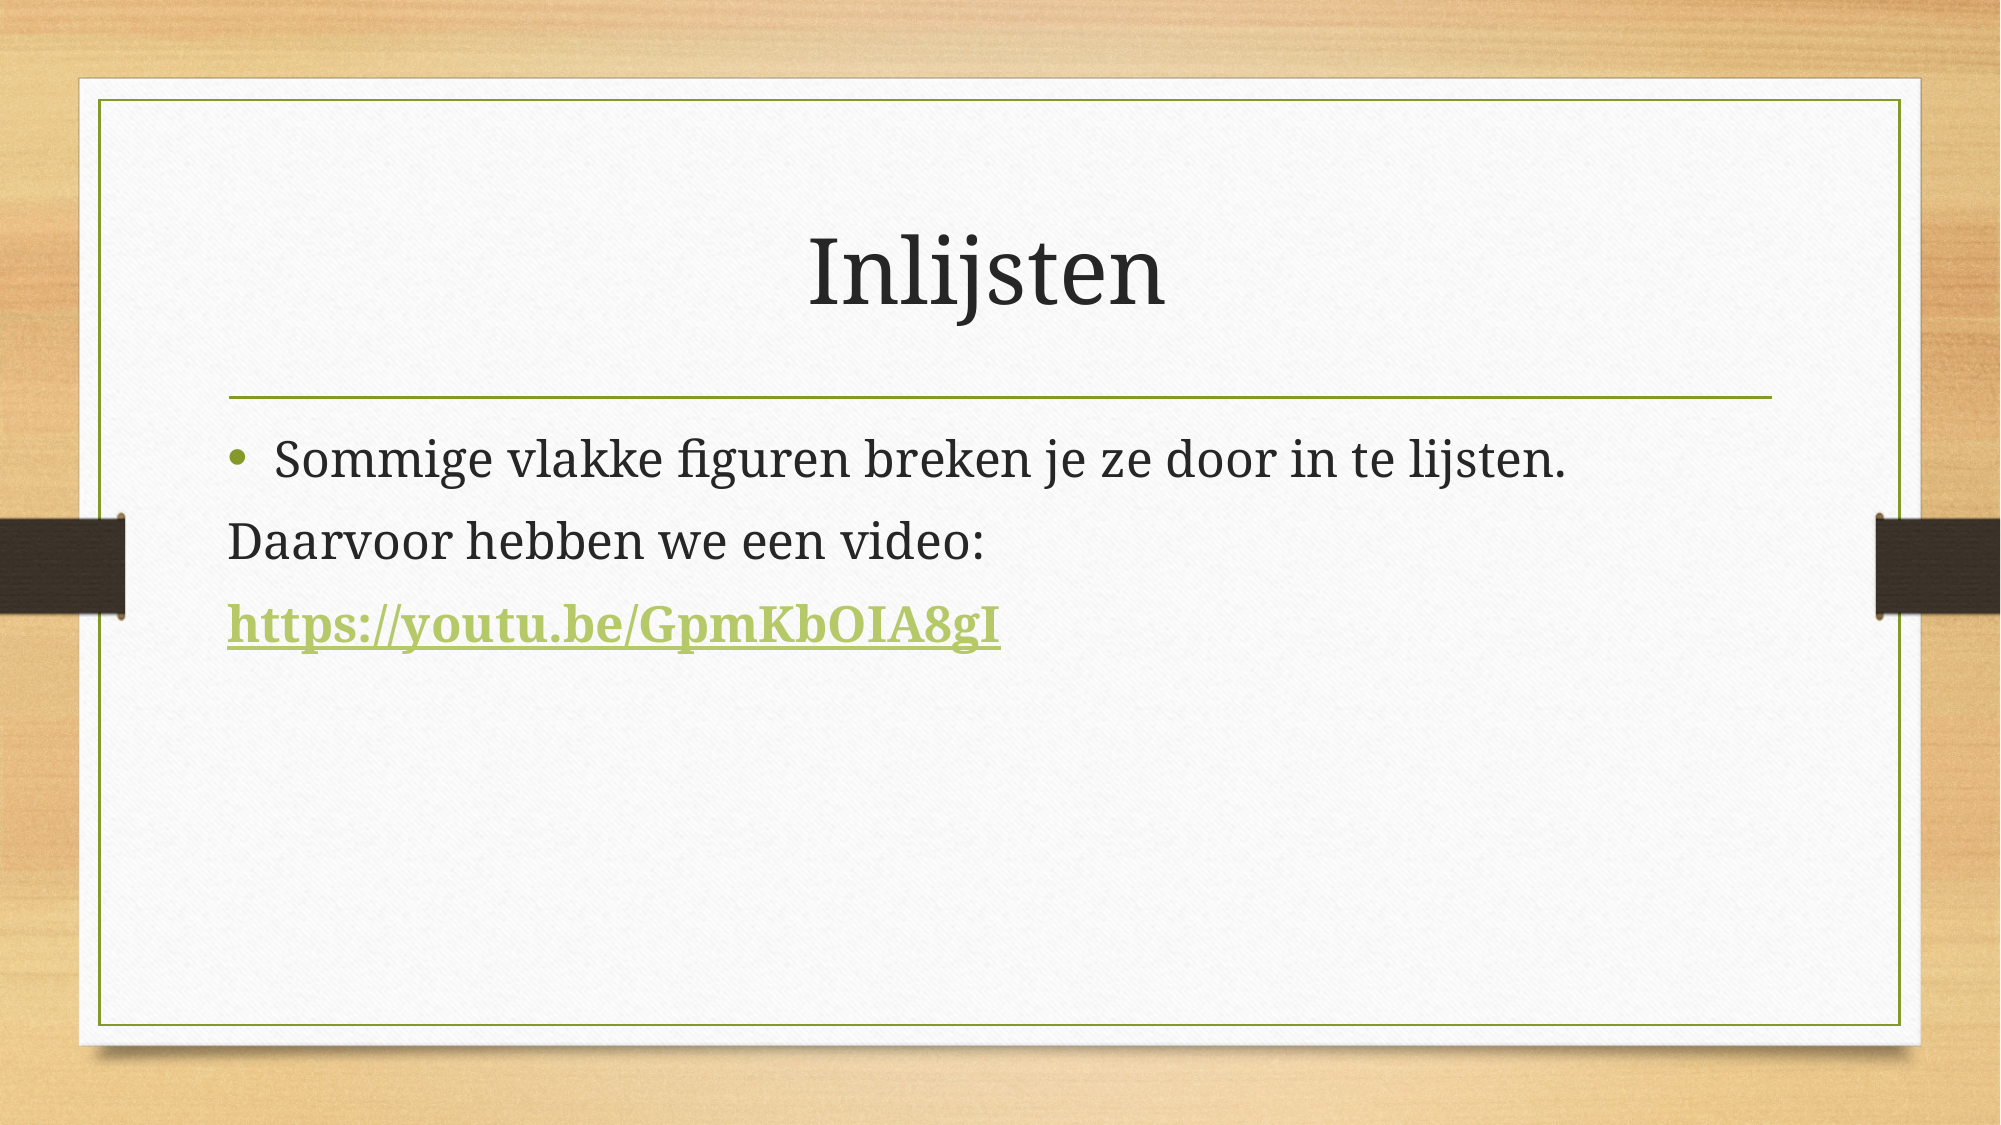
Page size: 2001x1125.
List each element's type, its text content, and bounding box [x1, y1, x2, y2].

list Sommige vlakke figuren breken je ze door in te lijsten. Daarvoor hebben we een video: https://youtu.be/GpmKbOIA8gI [212, 419, 1788, 964]
title Inlijsten [212, 161, 1788, 375]
picture [0, 0, 2001, 1125]
